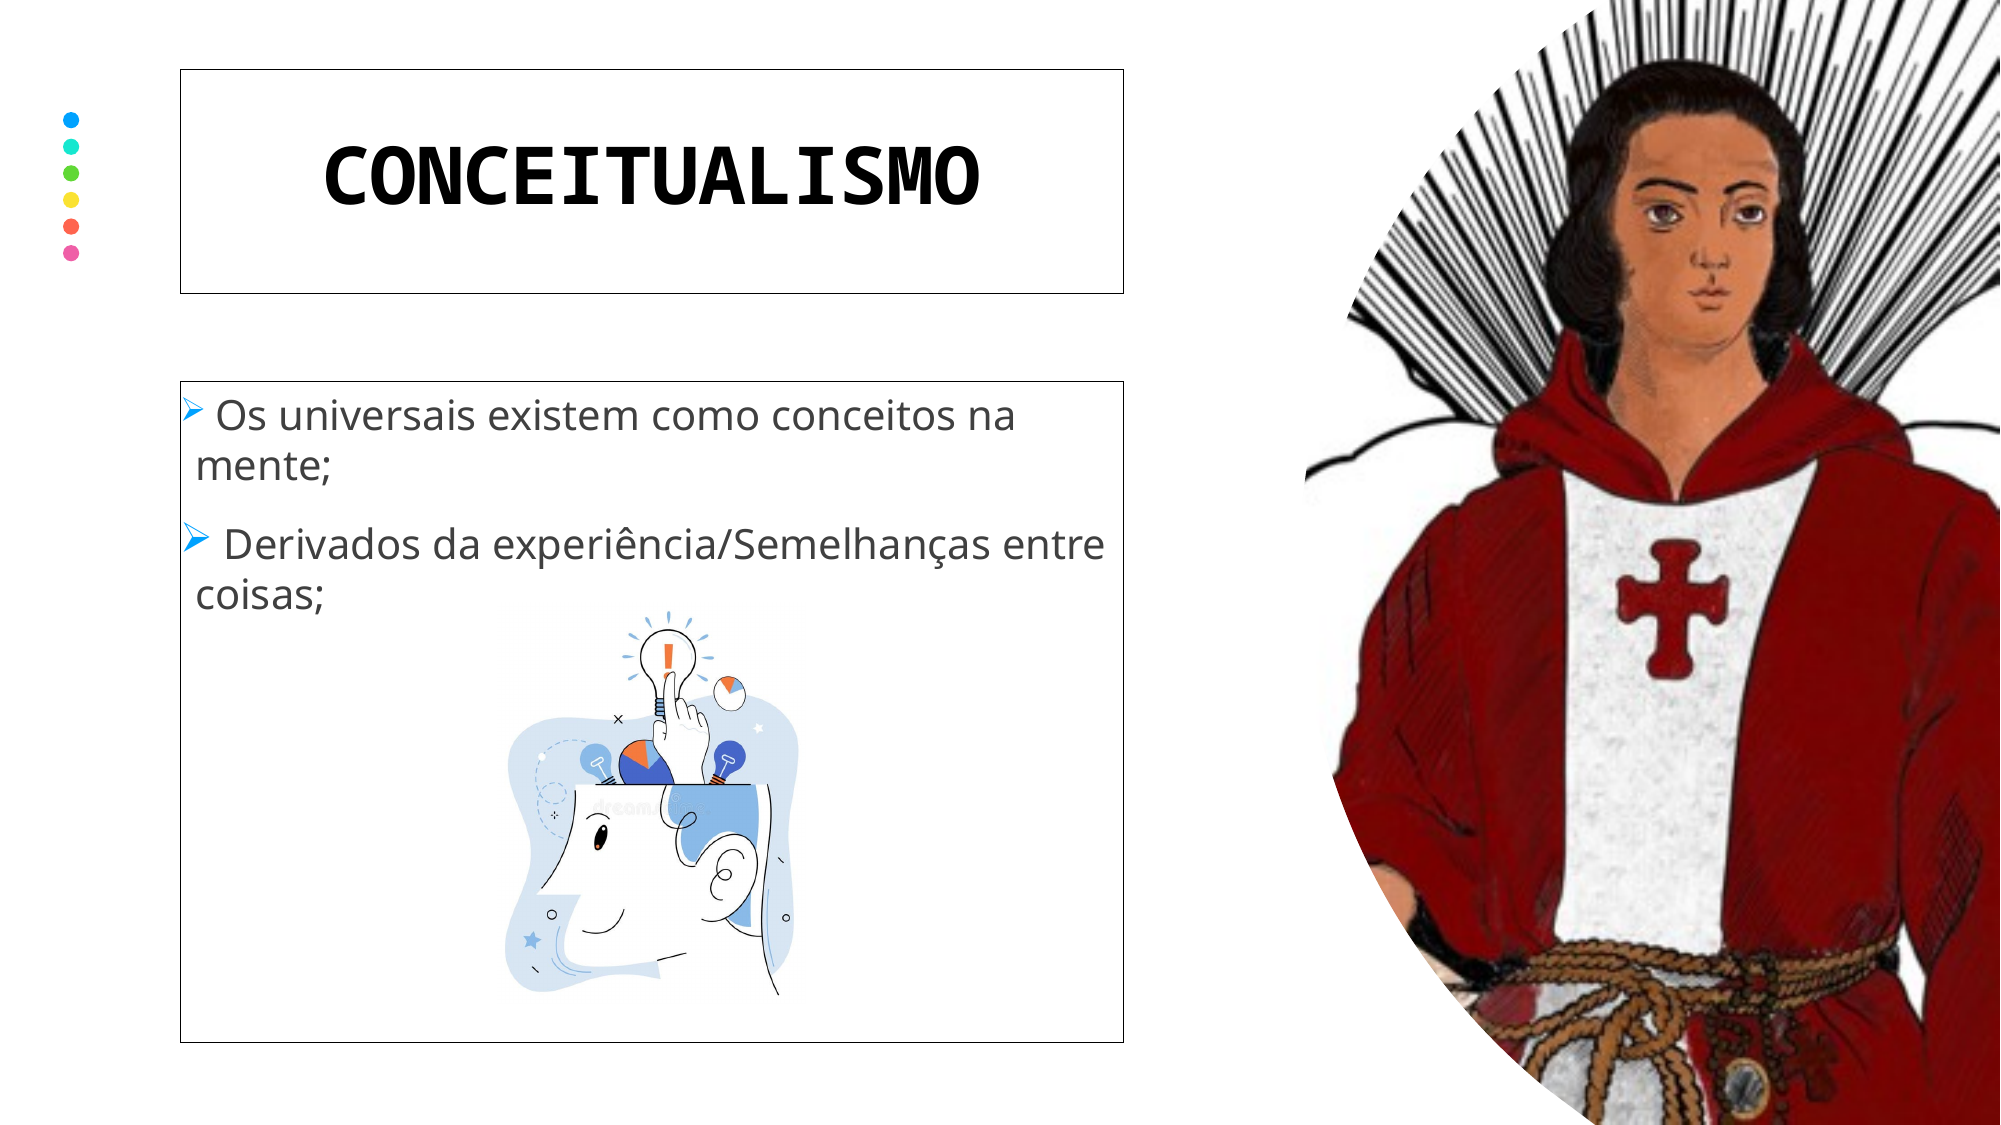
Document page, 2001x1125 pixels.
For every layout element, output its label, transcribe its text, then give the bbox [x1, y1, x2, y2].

title Conceitualismo [180, 69, 1124, 294]
picture [497, 601, 807, 1005]
list Os universais existem como conceitos na mente; Derivados da experiência/Semelhanças entre coisas; [180, 381, 1124, 1043]
picture [1298, 0, 2000, 1125]
